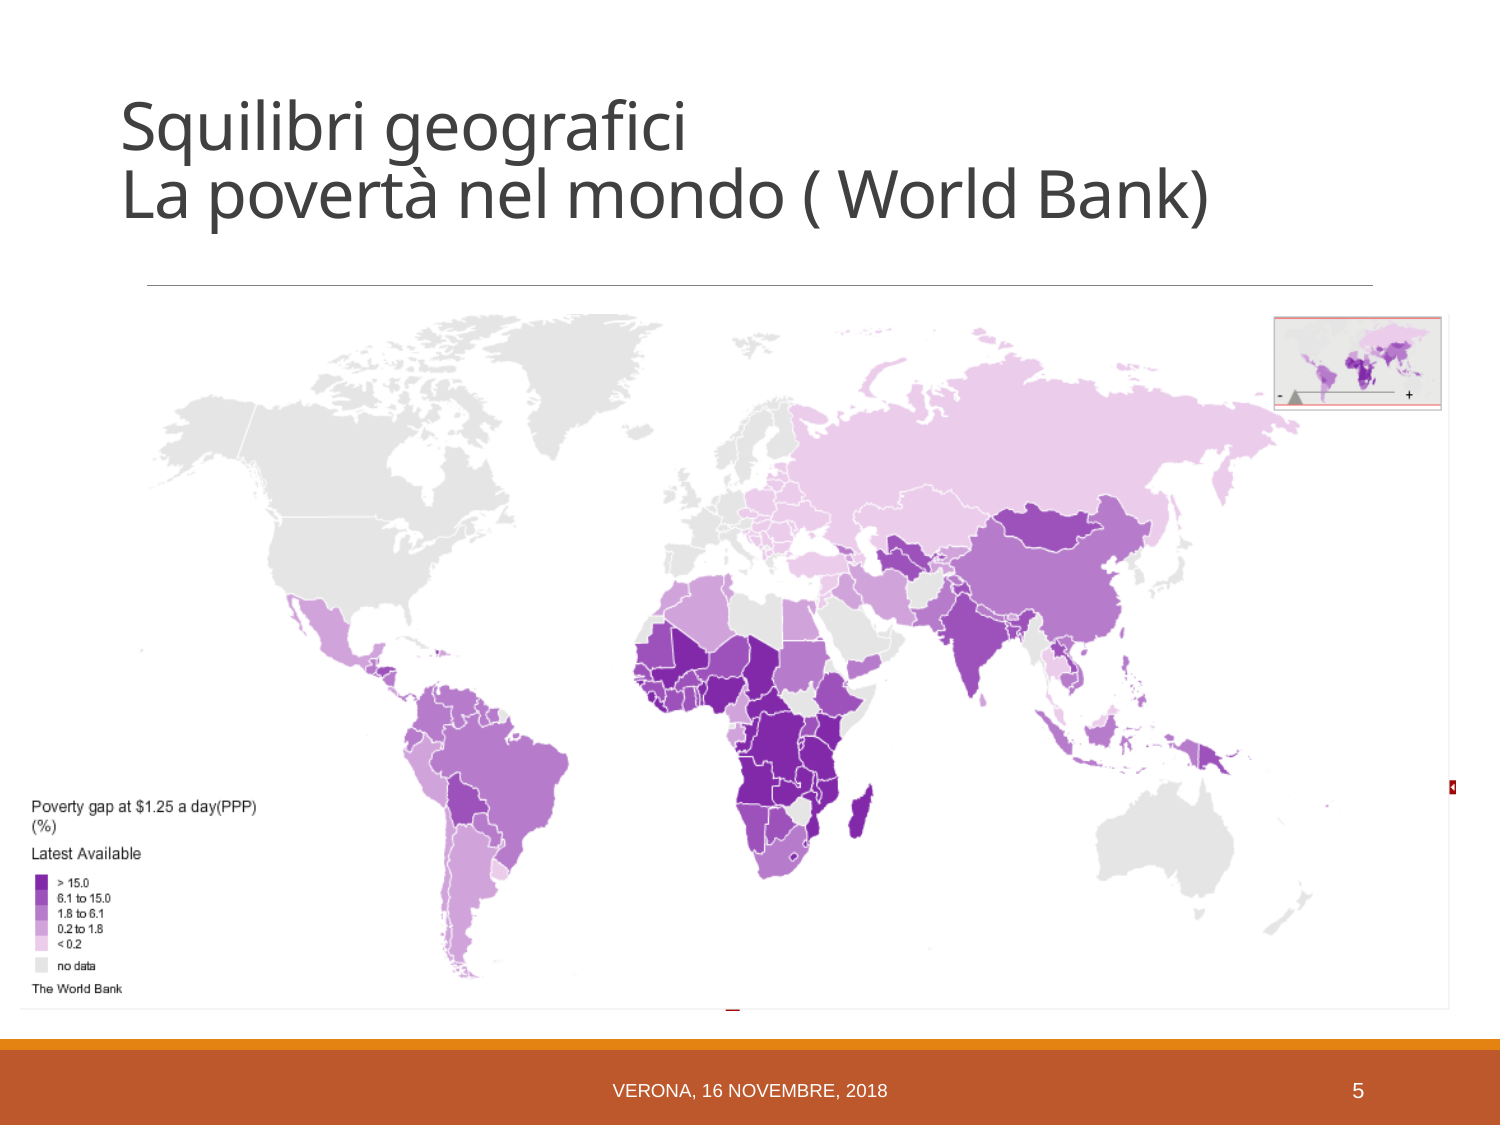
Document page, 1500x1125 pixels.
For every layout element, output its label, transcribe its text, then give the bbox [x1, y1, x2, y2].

footer Verona, 16 novembre, 2018 [453, 1059, 1047, 1120]
title Squilibri geografici La povertà nel mondo ( World Bank) [105, 24, 1394, 240]
picture [19, 313, 1457, 1012]
slide_number 4 [1218, 1059, 1380, 1120]
